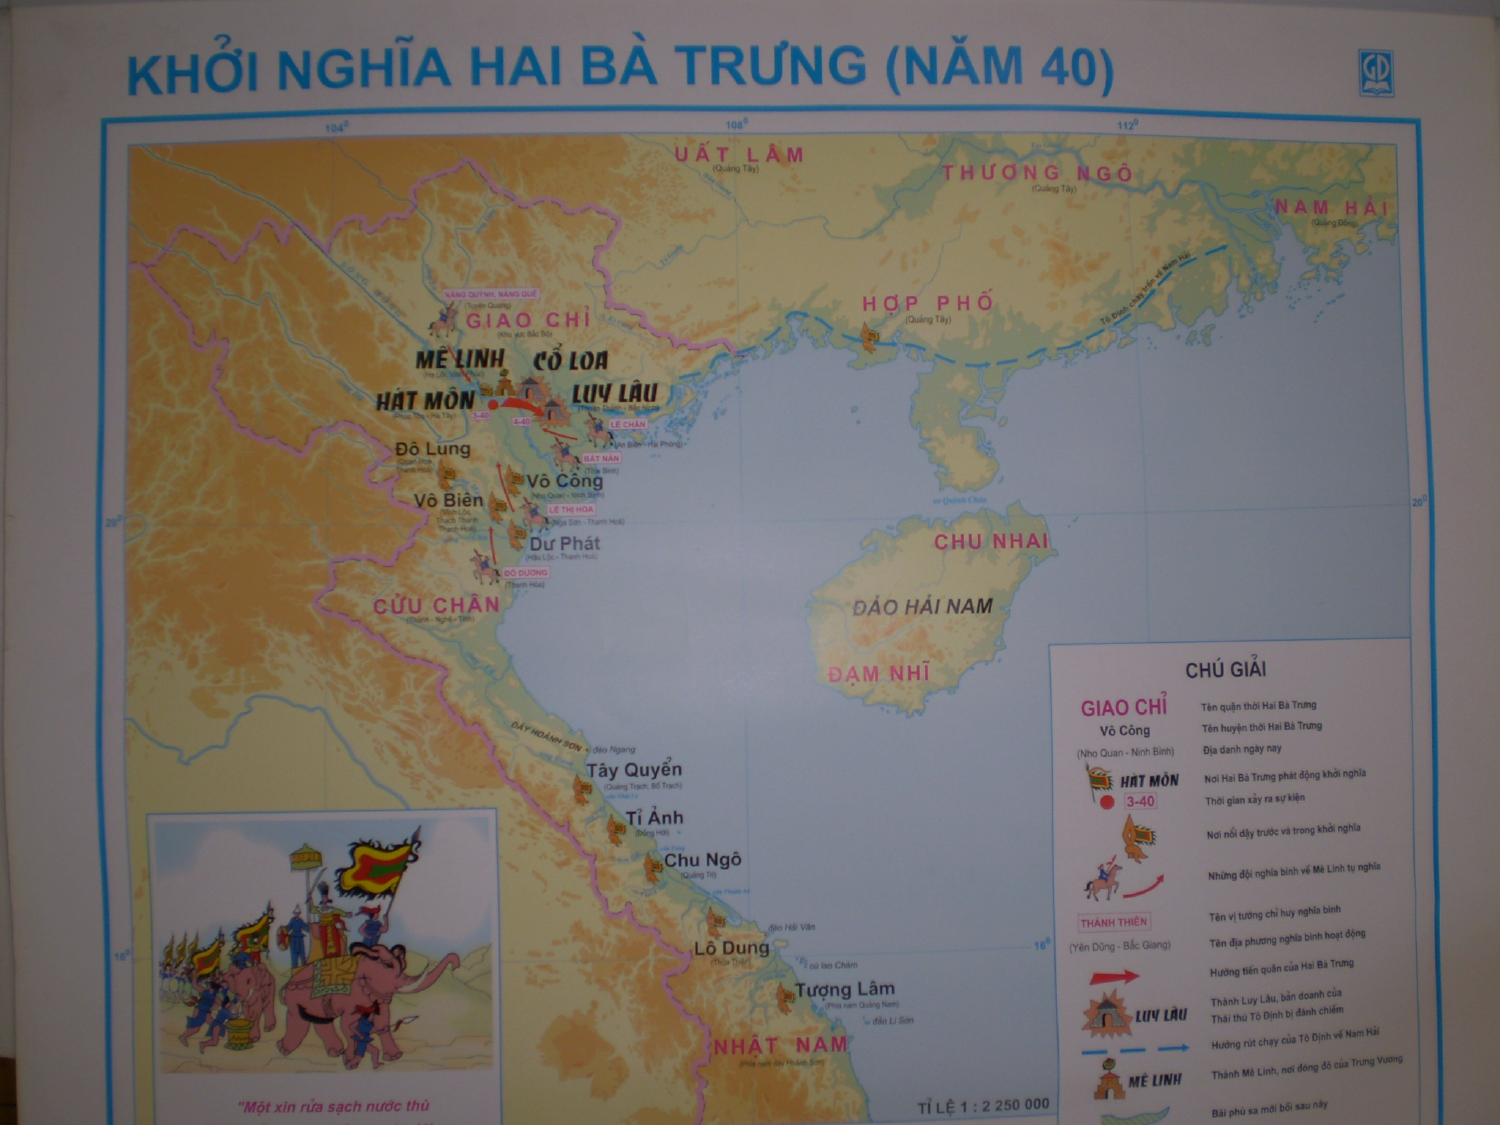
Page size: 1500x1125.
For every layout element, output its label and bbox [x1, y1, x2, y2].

list [0, 0, 1500, 1125]
